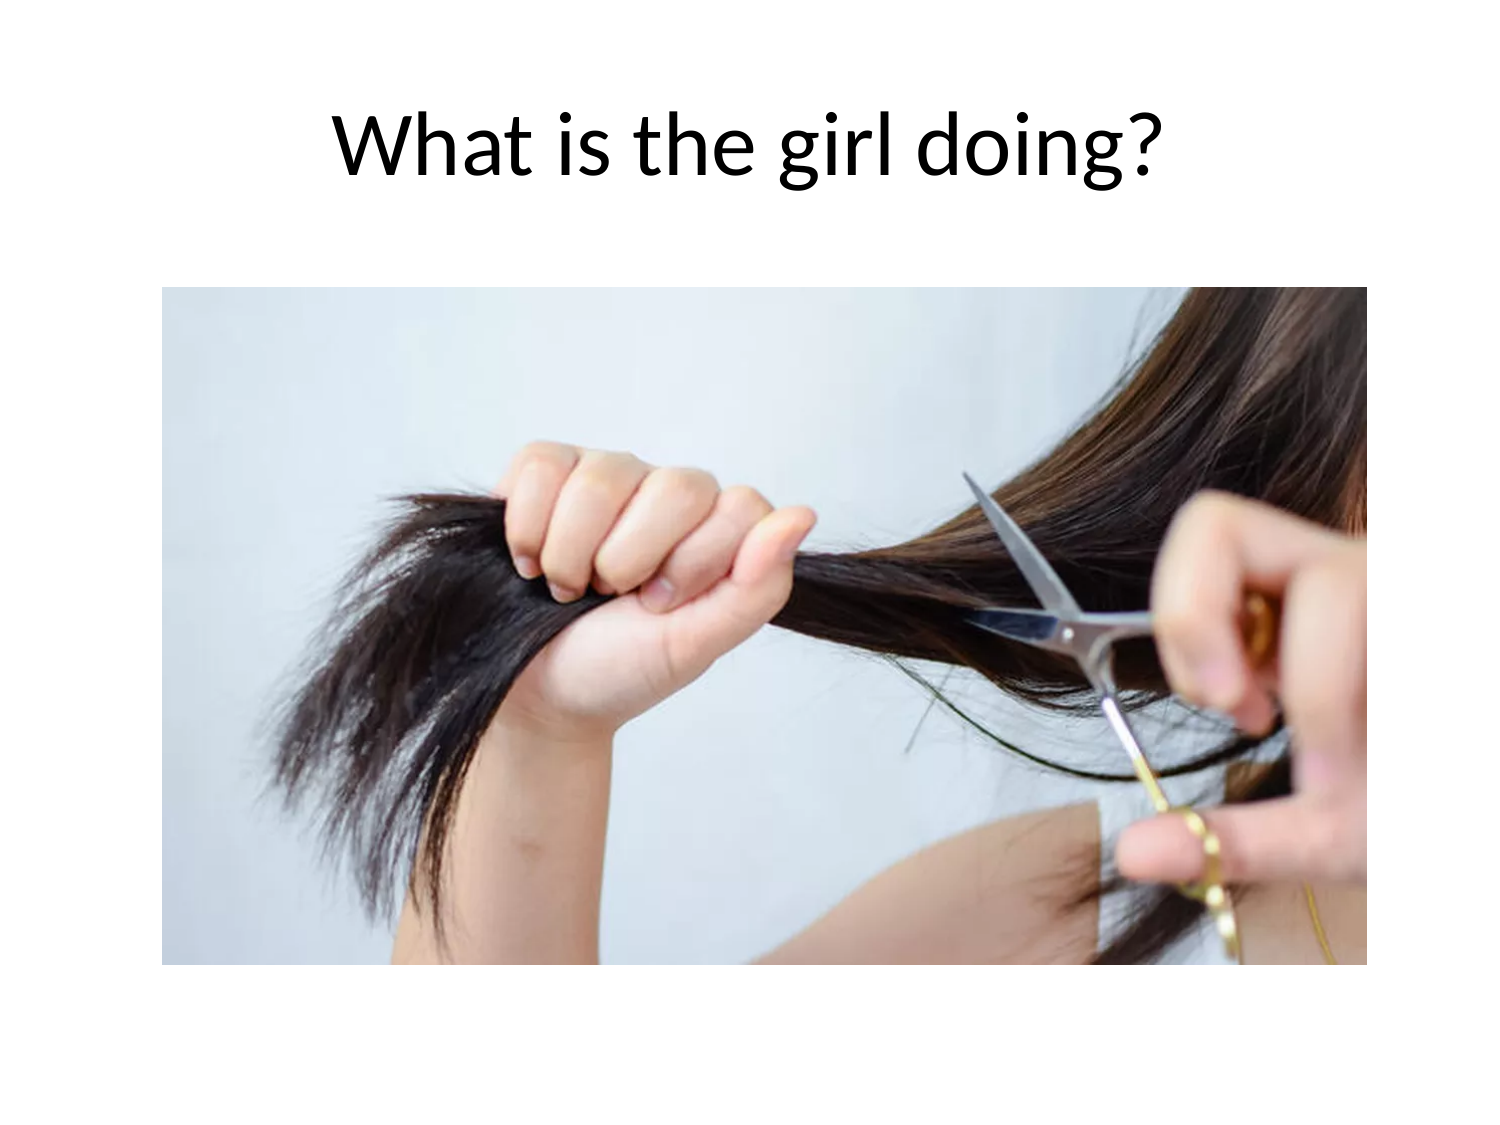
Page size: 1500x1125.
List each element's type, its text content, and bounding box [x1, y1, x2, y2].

picture [162, 287, 1367, 965]
title What is the girl doing? [75, 45, 1425, 233]
